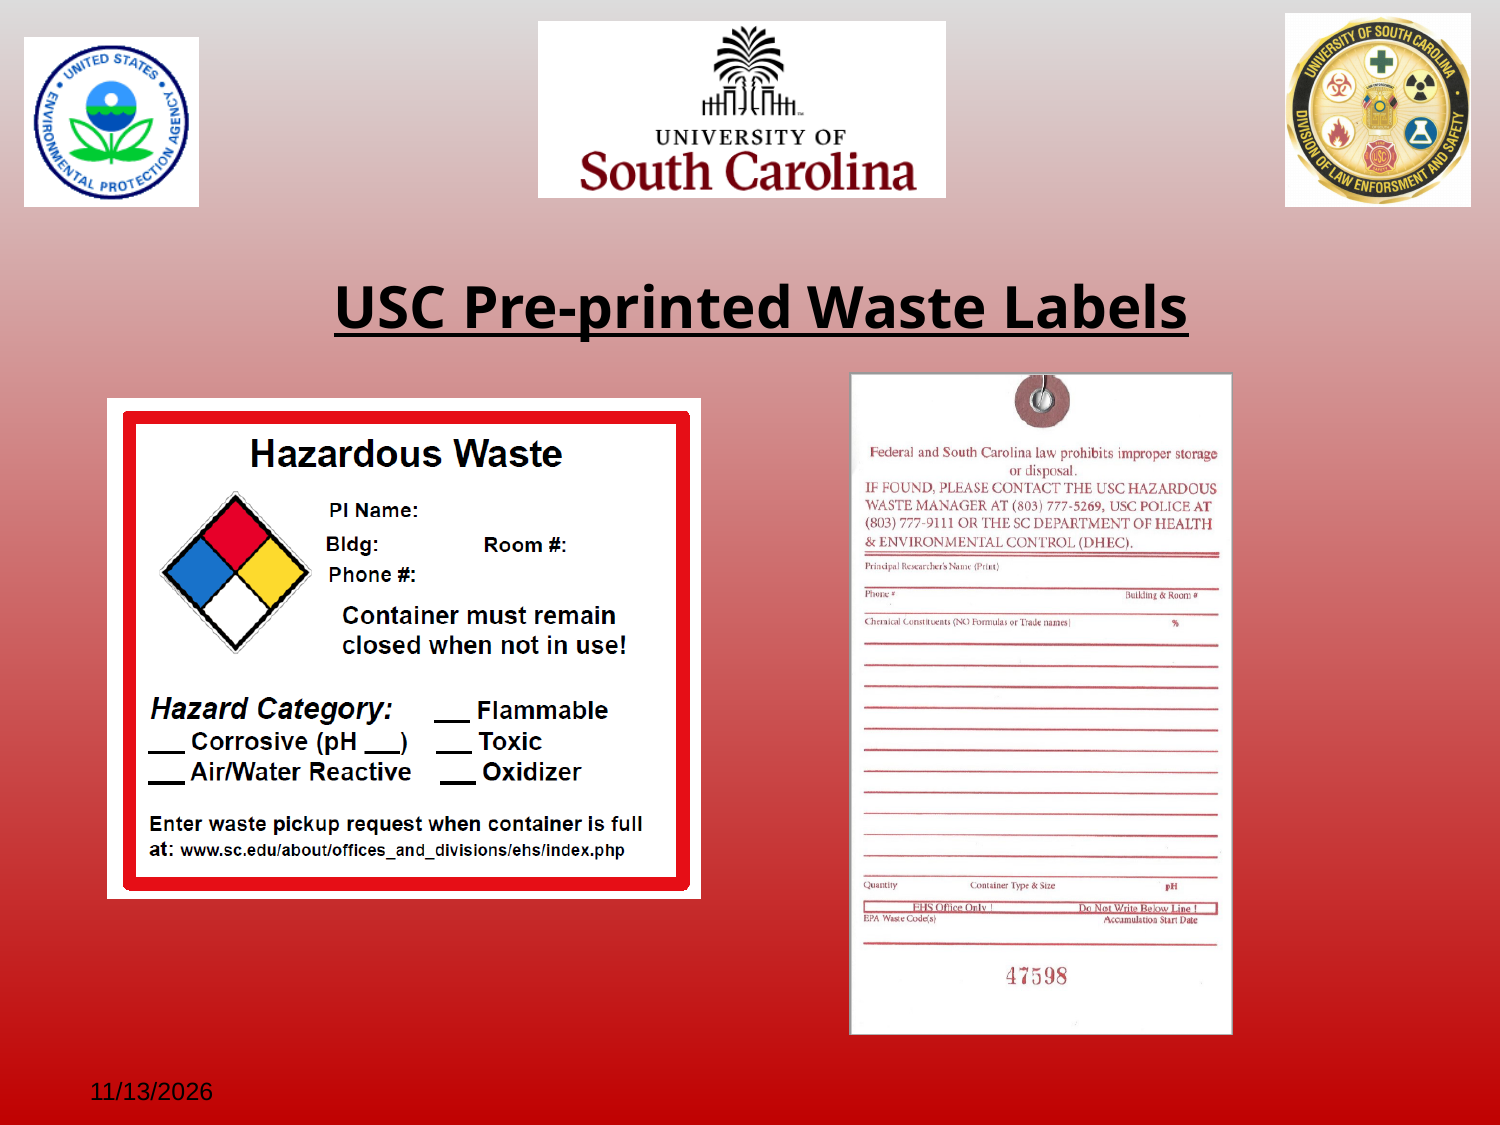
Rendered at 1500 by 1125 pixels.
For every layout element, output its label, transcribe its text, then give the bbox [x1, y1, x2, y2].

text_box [24, 12, 1471, 207]
picture [107, 398, 702, 900]
list USC Pre-printed Waste Labels [75, 262, 1425, 1035]
picture [849, 372, 1233, 1036]
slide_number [75, 1052, 425, 1113]
